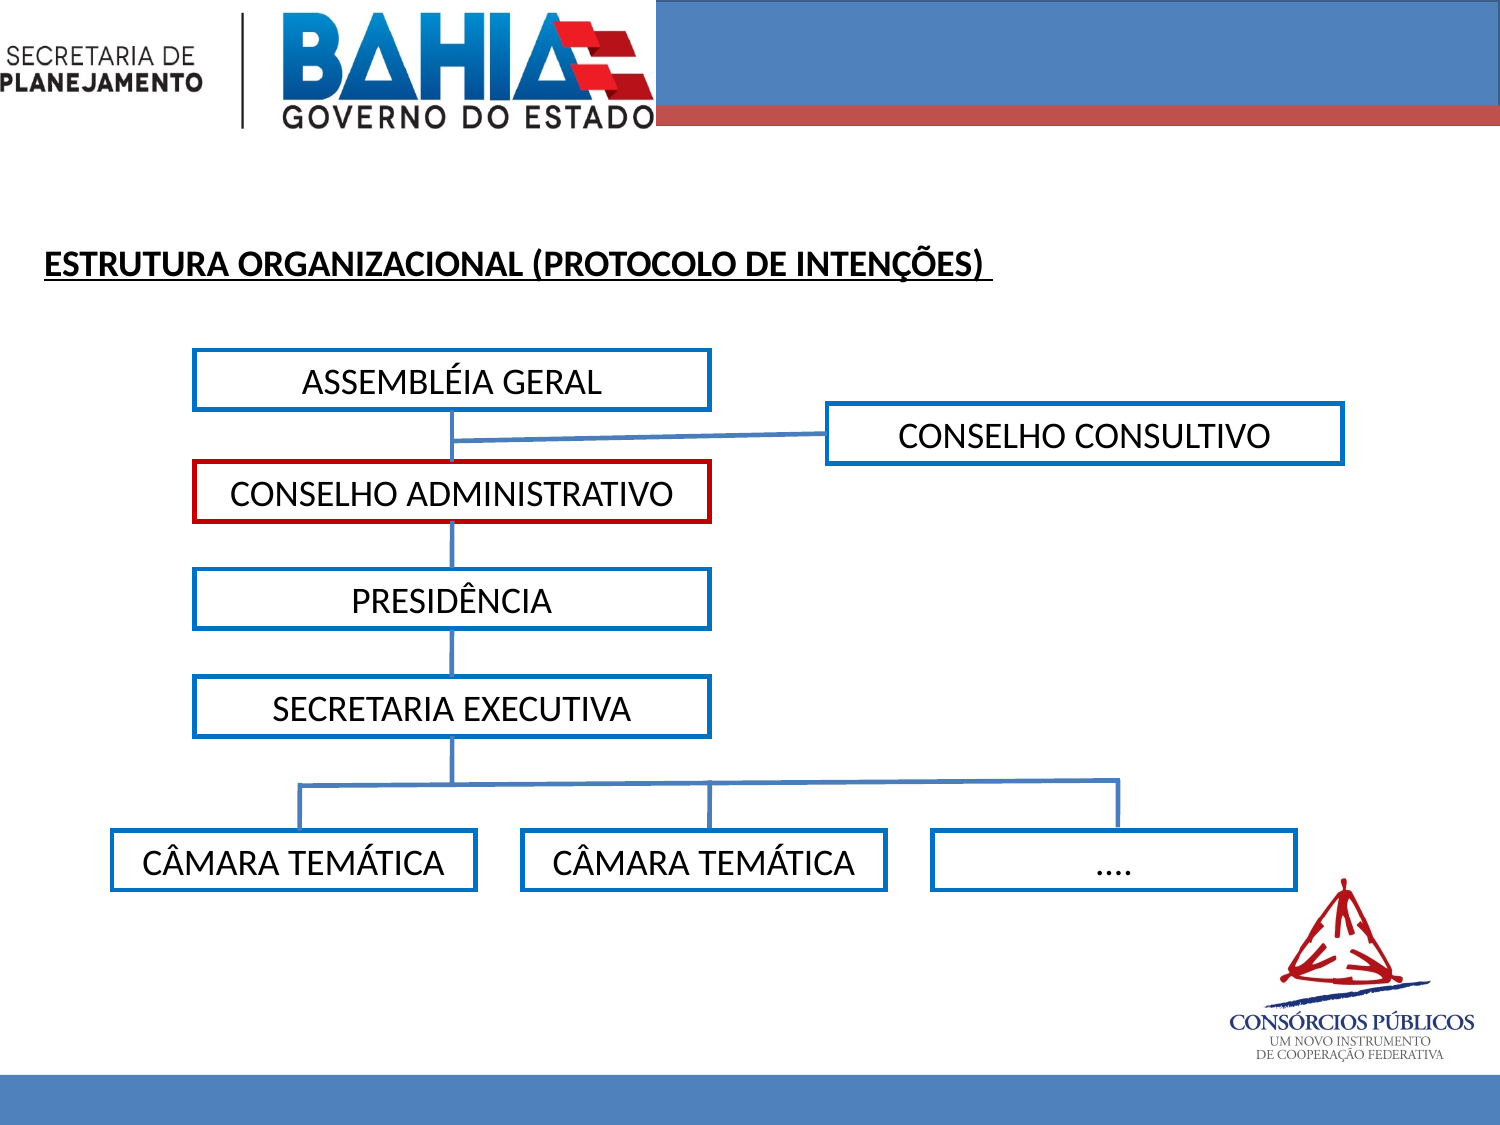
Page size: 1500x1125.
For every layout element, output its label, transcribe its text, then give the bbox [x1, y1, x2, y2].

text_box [111, 349, 1343, 892]
text_box [0, 1073, 1500, 1125]
text_box ESTRUTURA ORGANIZACIONAL (PROTOCOLO DE INTENÇÕES) [29, 231, 1246, 292]
picture [0, 0, 656, 133]
text_box [660, 0, 1500, 103]
text_box [660, 103, 1500, 127]
picture [1207, 867, 1483, 1071]
